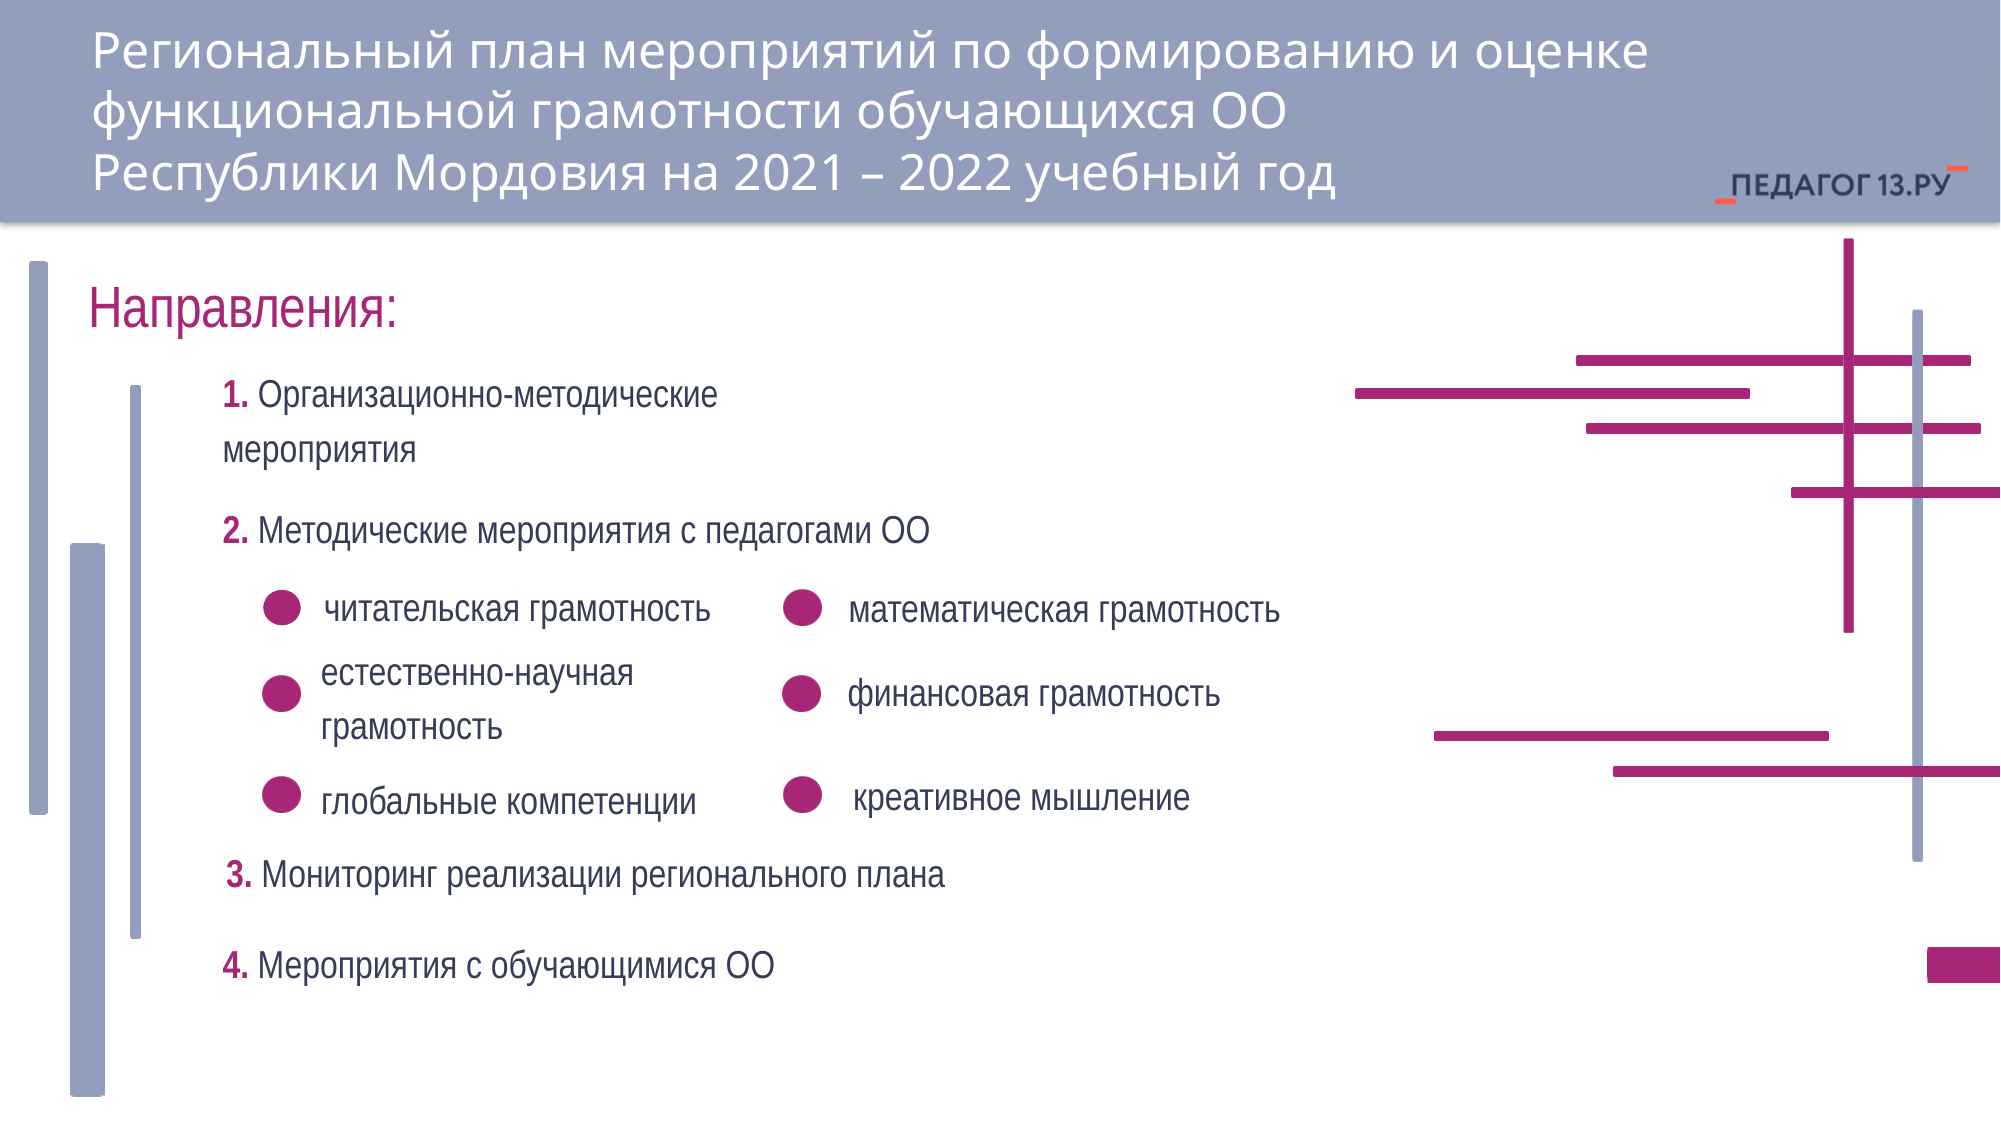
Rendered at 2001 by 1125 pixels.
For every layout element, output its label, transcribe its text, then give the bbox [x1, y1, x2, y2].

picture [0, 0, 2001, 1125]
text_box математическая грамотность [833, 568, 1305, 638]
text_box финансовая грамотность [832, 652, 1245, 722]
text_box 3. Мониторинг реализации регионального плана [211, 841, 978, 903]
text_box 4. Мероприятия с обучающимися ОО [222, 932, 883, 987]
text_box естественно-научная грамотность [306, 631, 658, 755]
text_box глобальные компетенции [306, 760, 721, 830]
text_box 2. Методические мероприятия с педагогами ОО [222, 496, 997, 552]
text_box Направления: [73, 277, 414, 347]
text_box читательская грамотность [309, 567, 735, 637]
text_box 1. Организационно-методические мероприятия [222, 361, 771, 471]
text_box [262, 588, 302, 627]
text_box Региональный план мероприятий по формированию и оценке функциональной грамотности обучающихся ОО Республики Мордовия на 2021 – 2022 учебный год [90, 222, 1691, 303]
text_box креативное мышление [838, 756, 1215, 826]
